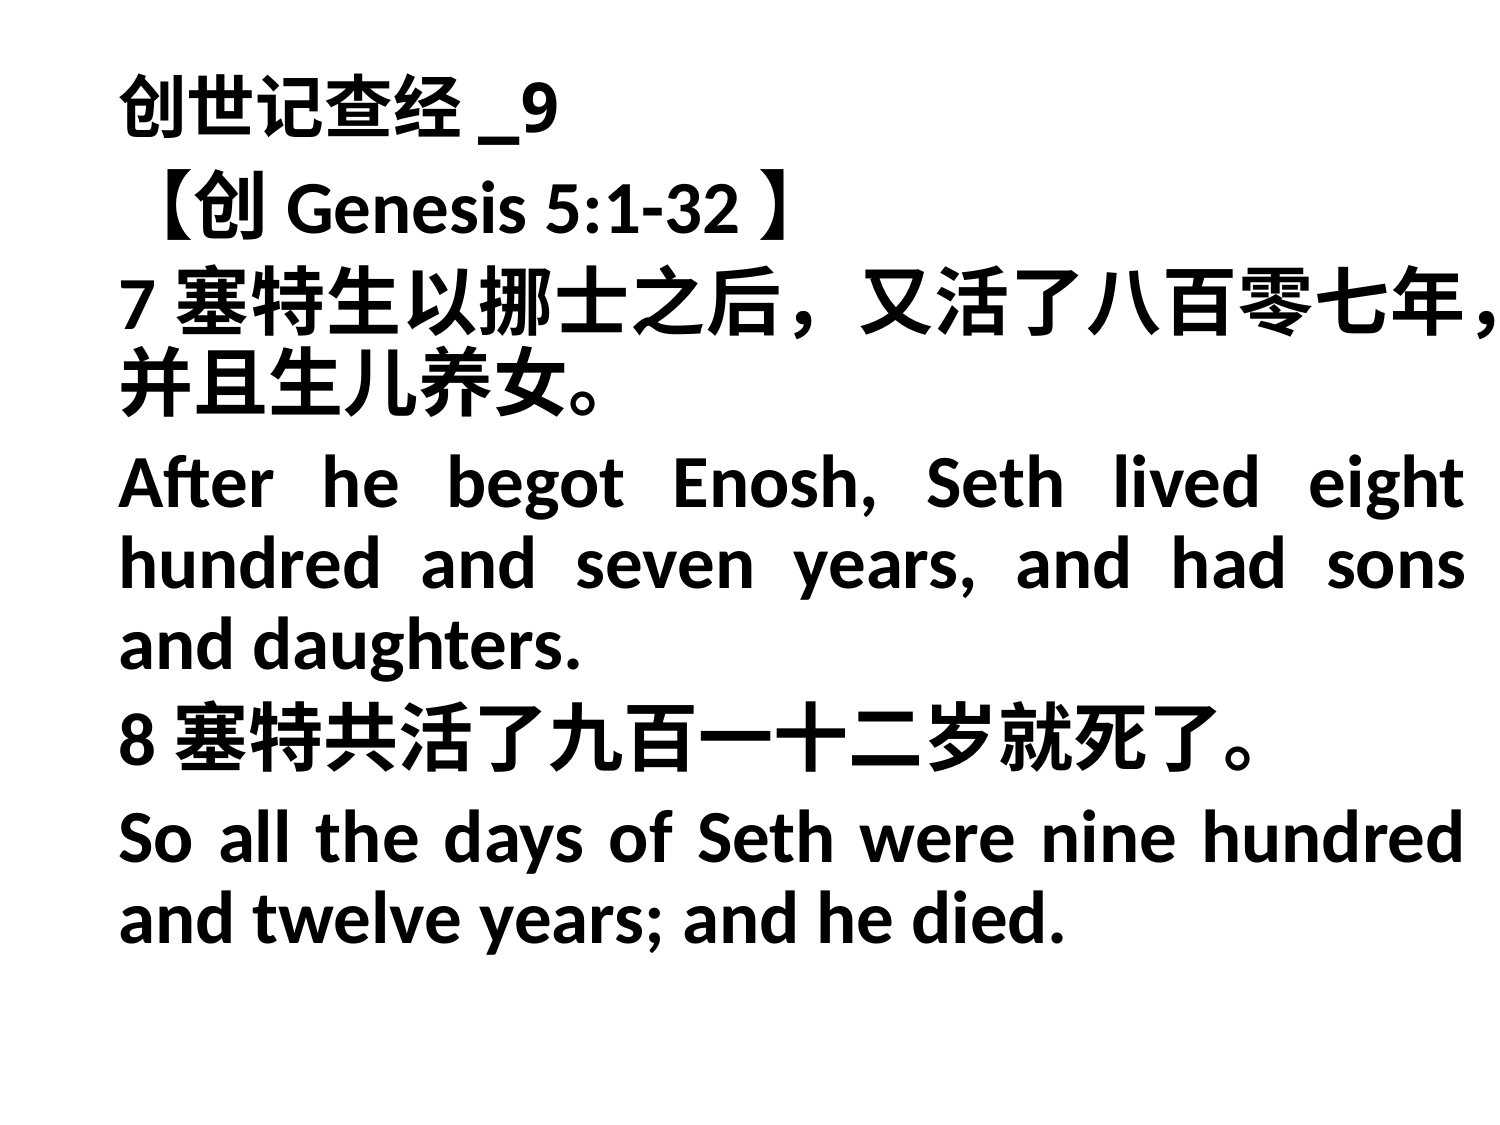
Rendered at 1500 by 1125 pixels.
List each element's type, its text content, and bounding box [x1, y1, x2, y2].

list 【创Genesis 5:1-32】 7塞特生以挪士之后，又活了八百零七年，并且生儿养女。 After he begot Enosh, Seth lived eight hundred and seven years, and had sons and daughters. 8塞特共活了九百一十二岁就死了。 So all the days of Seth were nine hundred and twelve years; and he died. [103, 160, 1483, 1106]
title 创世记查经_9 [103, 59, 1397, 160]
